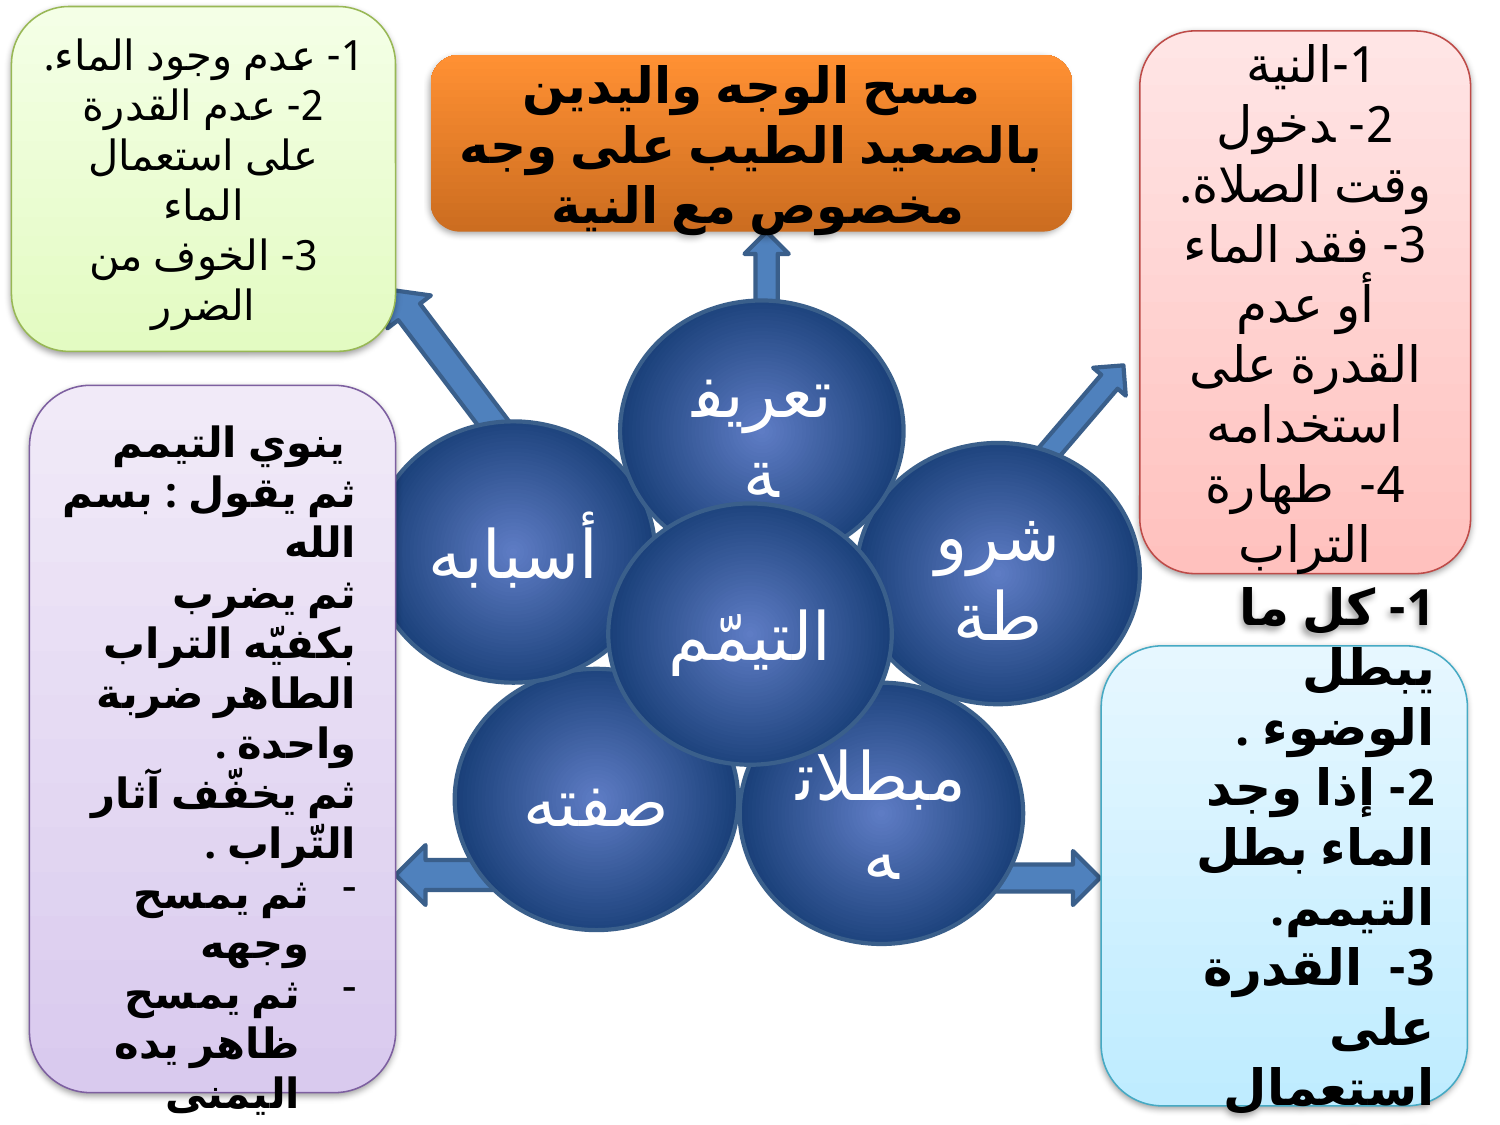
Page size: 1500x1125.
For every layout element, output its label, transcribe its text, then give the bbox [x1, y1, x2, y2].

text_box 1- ﻋﺪﻡ ﻭﺟﻮﺩ ﺍﻟﻤﺎﺀ. 2- ﻋﺪﻡ ﺍﻟﻘﺪﺭﺓ ﻋﻠﻰ ﺍﺳﺘﻌﻤﺎﻝ ﺍﻟﻤﺎﺀ 3- الخوف من الضرر [10, 5, 397, 353]
text_box [997, 849, 1095, 907]
text_box 1- كل ما يبطل الوضوء . 2- إذا وجد الماء بطل التيمم. 3- القدرة على استعمال الماء. [1100, 645, 1469, 1107]
text_box [742, 241, 791, 299]
text_box مبطلاته [738, 680, 1026, 947]
text_box [1038, 363, 1128, 455]
text_box التيمّم [606, 501, 894, 767]
text_box تعريفة [617, 298, 906, 537]
text_box [28, 384, 397, 1082]
text_box أسبابه [401, 419, 656, 685]
text_box [393, 289, 510, 424]
text_box [401, 843, 493, 907]
text_box مسح الوجه واليدين بالصعيد الطيب على وجه مخصوص مع النية [430, 54, 1073, 232]
text_box صفته [452, 666, 741, 933]
text_box شروطة [857, 440, 1142, 707]
text_box 1-النية 2- ﺪﺧﻮﻝ ﻭﻗﺖ ﺍﻟﺼﻼﺓ. 3- فقد الماء أو عدم القدرة على استخدامه 4- طهارة التراب [1138, 30, 1472, 575]
text_box ينوي التيمم ثم يقول : بسم الله ثم يضرب بكفيّه التراب الطاهر ضربة واحدة . ثم يخفّف آثار التّراب . ثم يمسح وجهه ثم يمسح ظاهر يده اليمنى بباطن يده اليسرى ثم ظاهر يده اليسرى بباطن يده اليمنى [44, 408, 371, 1125]
